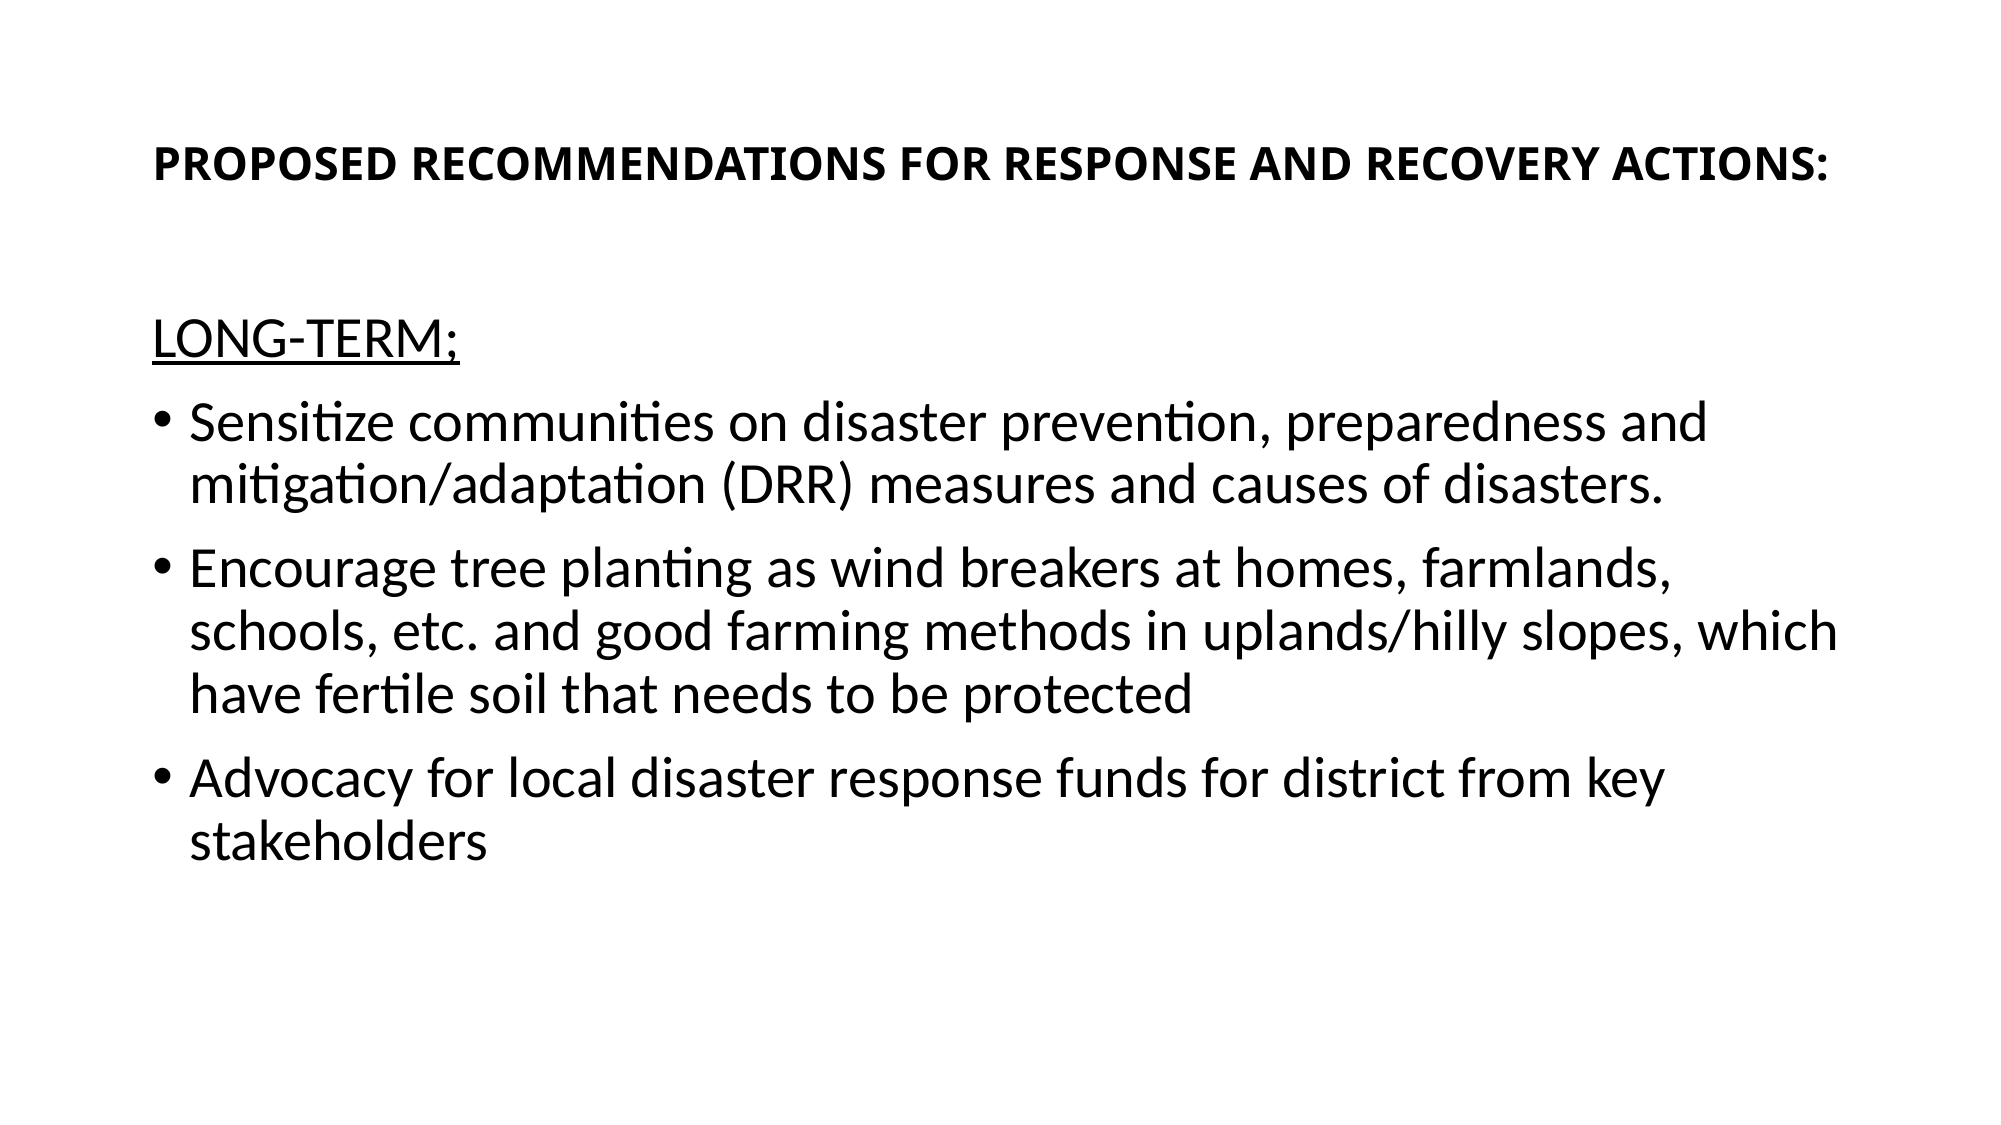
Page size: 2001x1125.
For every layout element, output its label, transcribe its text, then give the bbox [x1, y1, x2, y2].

title PROPOSED RECOMMENDATIONS FOR RESPONSE AND RECOVERY ACTIONS: [137, 59, 1863, 278]
list LONG-TERM; Sensitize communities on disaster prevention, preparedness and mitigation/adaptation (DRR) measures and causes of disasters. Encourage tree planting as wind breakers at homes, farmlands, schools, etc. and good farming methods in uplands/hilly slopes, which have fertile soil that needs to be protected Advocacy for local disaster response funds for district from key stakeholders [137, 299, 1863, 1014]
